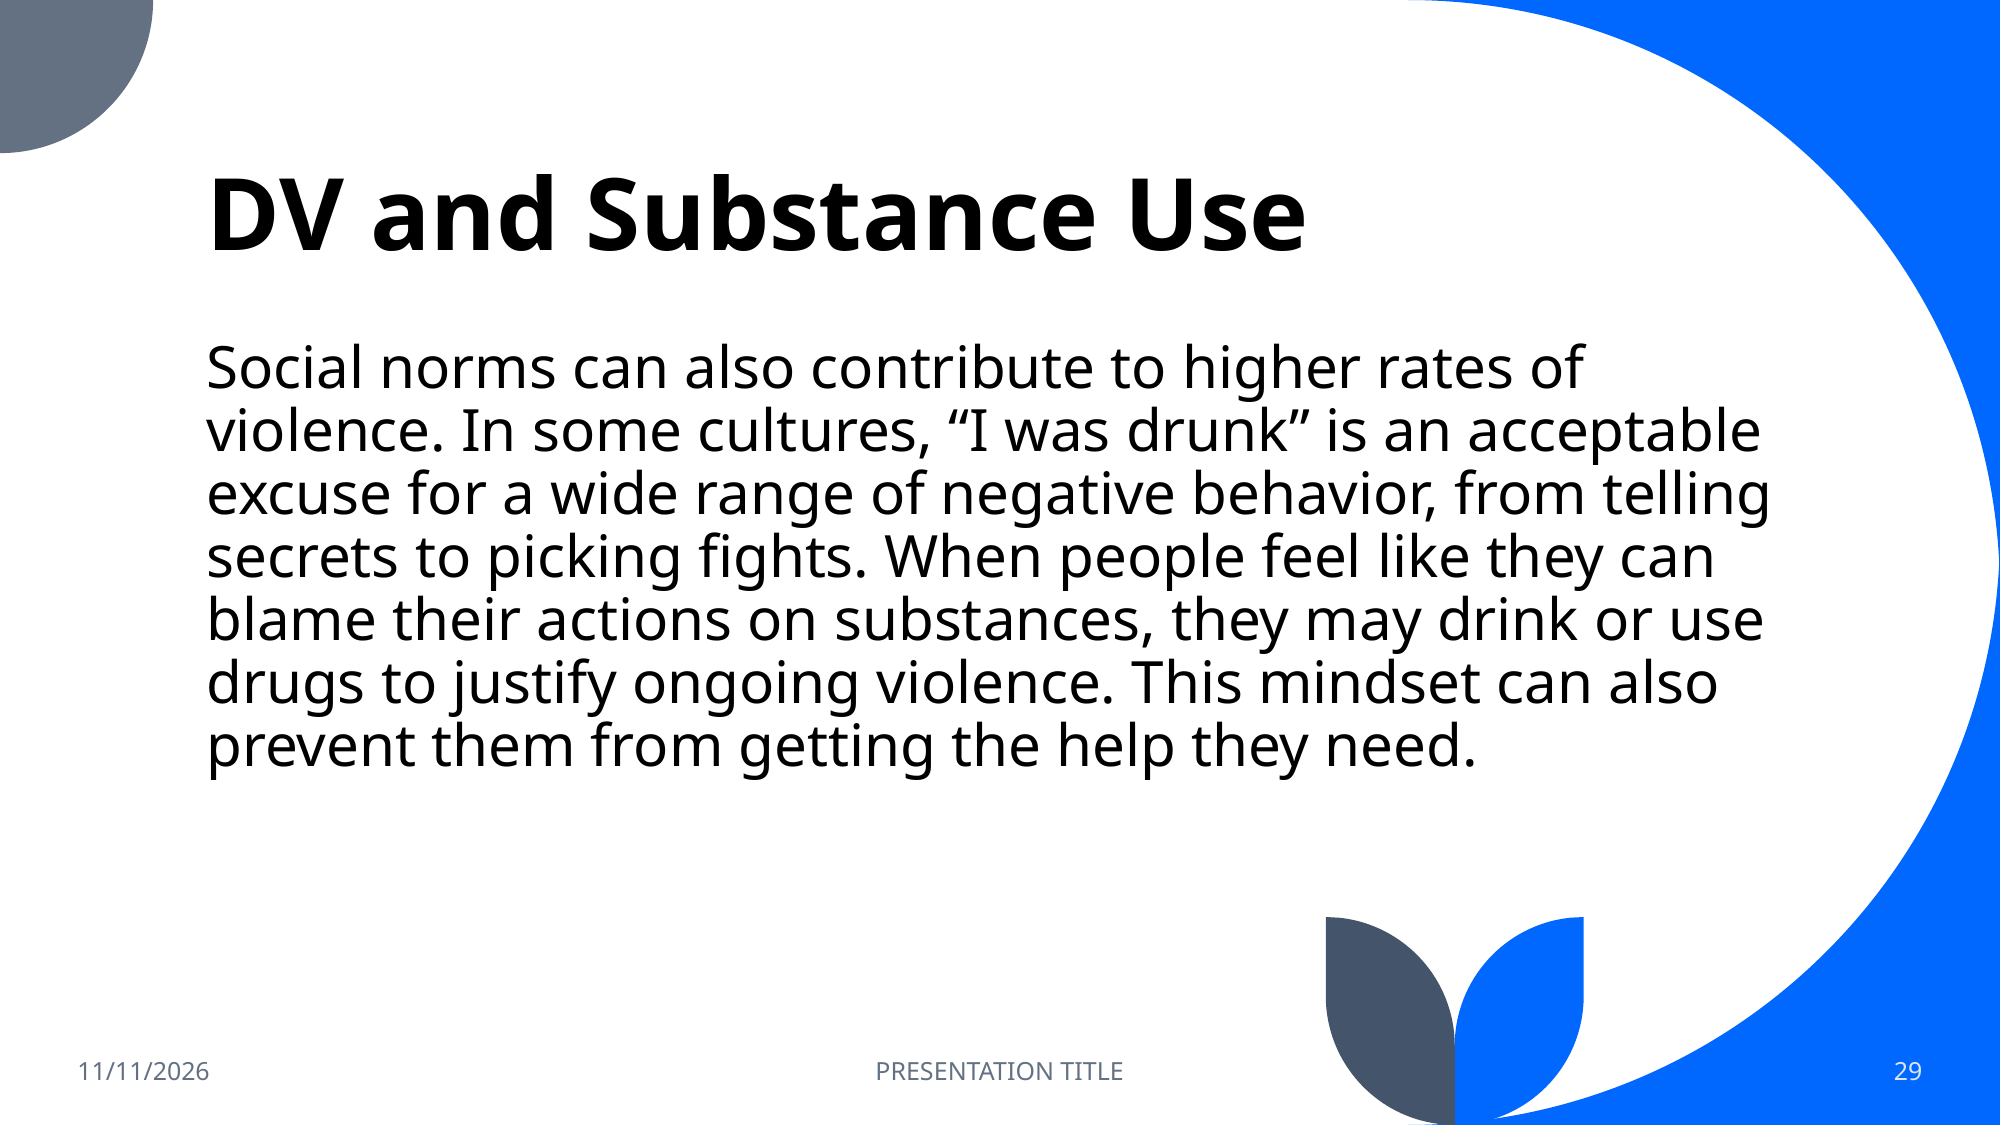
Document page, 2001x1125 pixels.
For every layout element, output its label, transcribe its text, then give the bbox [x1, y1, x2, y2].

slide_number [62, 1042, 513, 1103]
footer PRESENTATION TITLE [662, 1042, 1338, 1103]
list Social norms can also contribute to higher rates of violence. In some cultures, “I was drunk” is an acceptable excuse for a wide range of negative behavior, from telling secrets to picking fights. When people feel like they can blame their actions on substances, they may drink or use drugs to justify ongoing violence. This mindset can also prevent them from getting the help they need. [191, 330, 1796, 884]
title DV and Substance Use [191, 62, 1796, 280]
slide_number 29 [1665, 1042, 1938, 1103]
